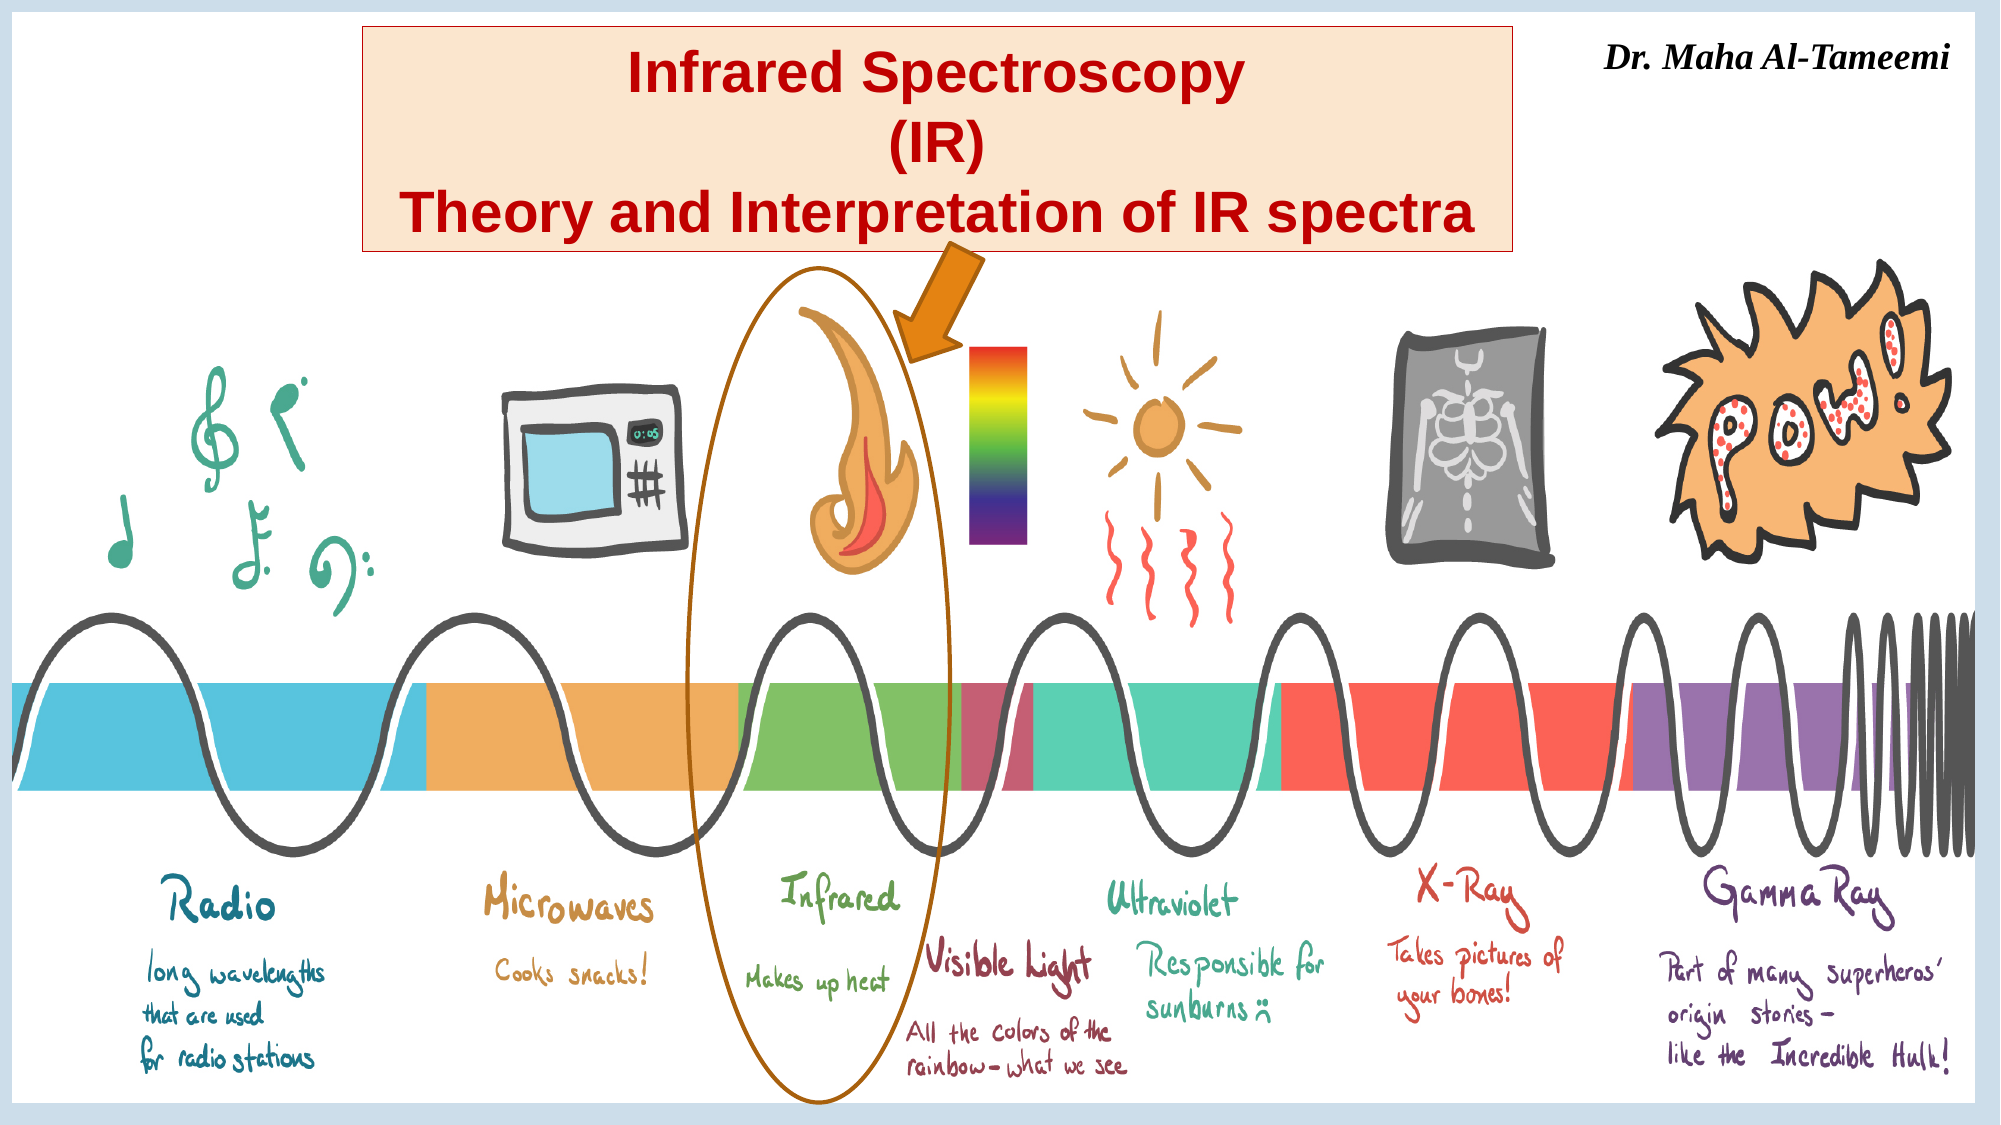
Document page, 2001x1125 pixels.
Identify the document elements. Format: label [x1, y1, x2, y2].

text_box [12, 12, 1976, 1103]
